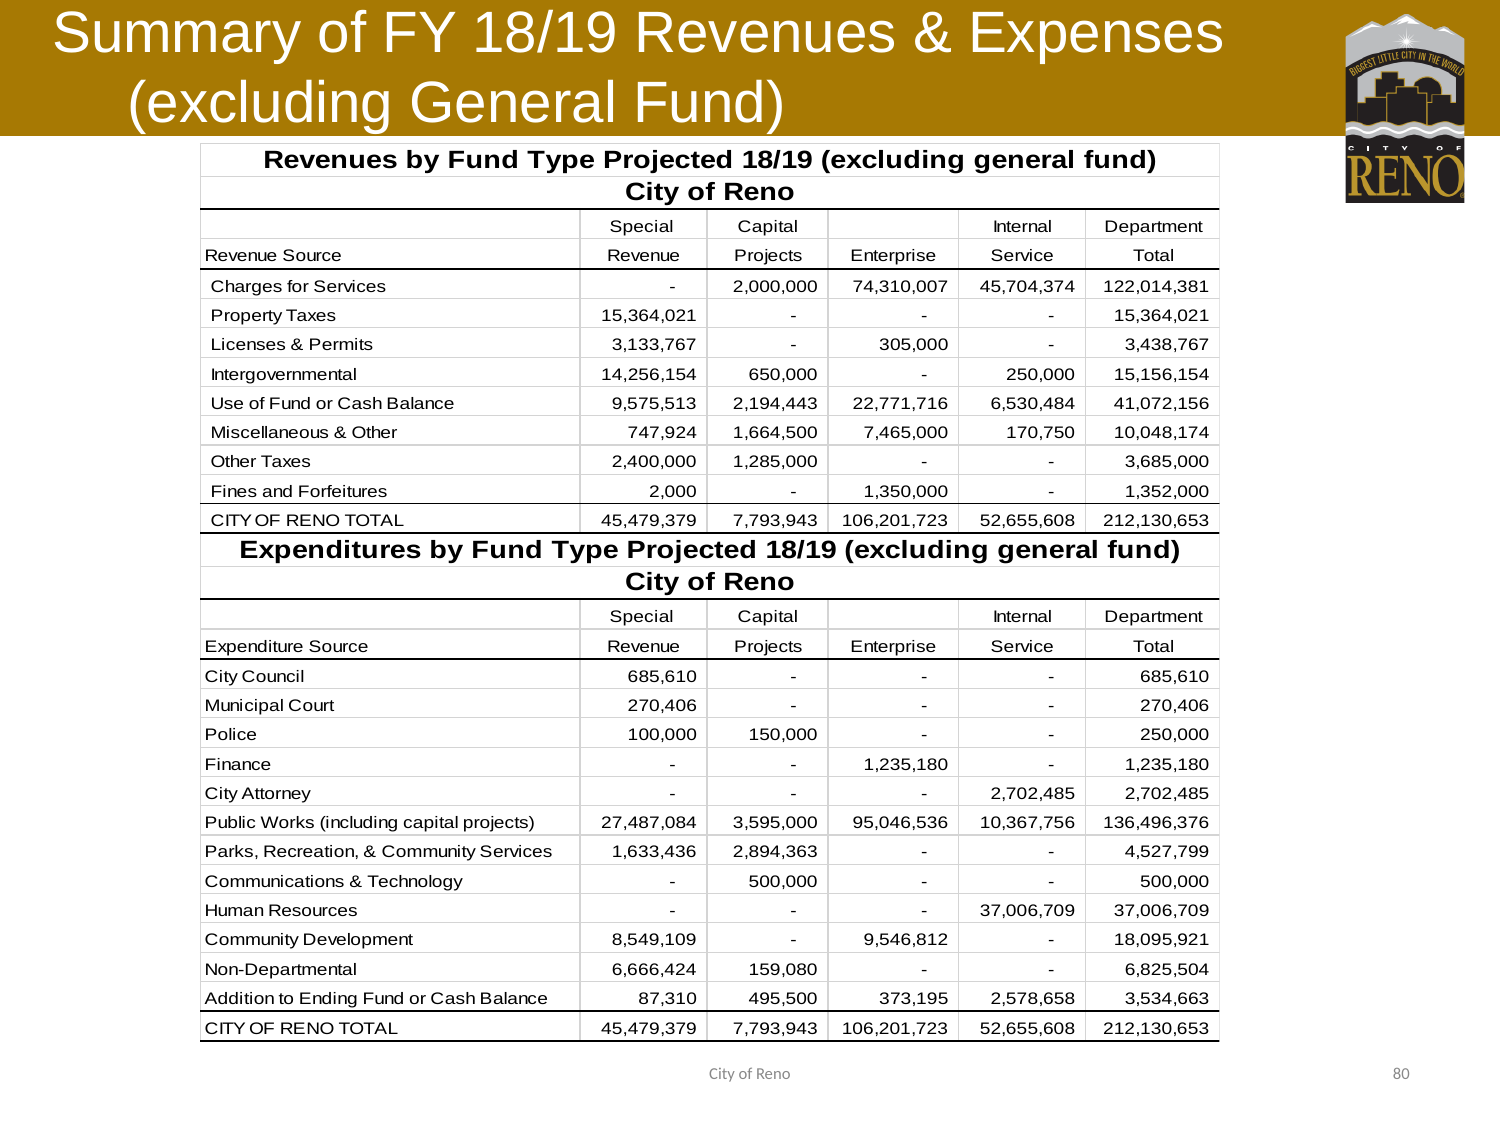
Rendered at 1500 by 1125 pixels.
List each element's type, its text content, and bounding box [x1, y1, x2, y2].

slide_number 80 [1074, 1042, 1425, 1103]
title Summary of FY 18/19 Revenues & Expenses (excluding General Fund) [37, 15, 1328, 113]
footer City of Reno [512, 1043, 988, 1103]
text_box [199, 143, 1221, 1043]
